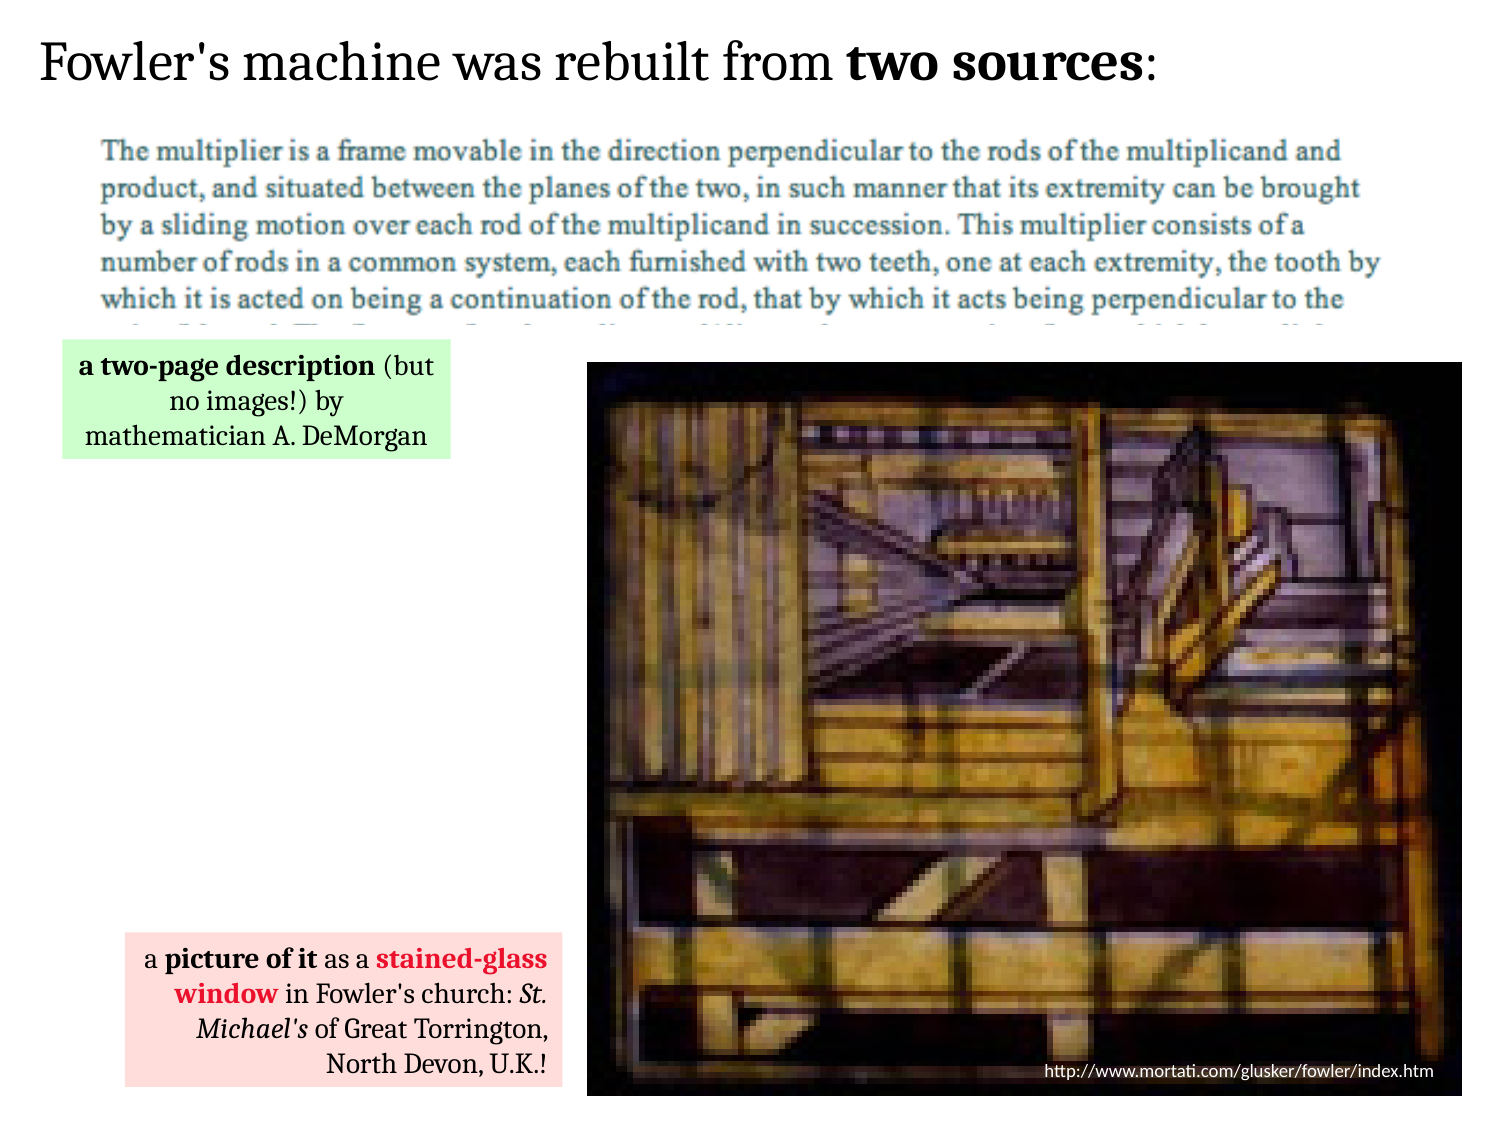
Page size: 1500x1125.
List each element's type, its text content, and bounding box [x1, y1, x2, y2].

text_box a two-page description (but no images!) by mathematician A. DeMorgan [62, 339, 451, 459]
text_box a picture of it as a stained-glass window in Fowler's church: St. Michael's of Great Torrington, North Devon, U.K.! [124, 932, 563, 1087]
picture [587, 362, 1462, 1097]
picture [74, 127, 1422, 326]
text_box Fowler's machine was rebuilt from two sources: [24, 16, 1425, 99]
text_box http://www.mortati.com/glusker/fowler/index.htm [511, 1051, 582, 1089]
